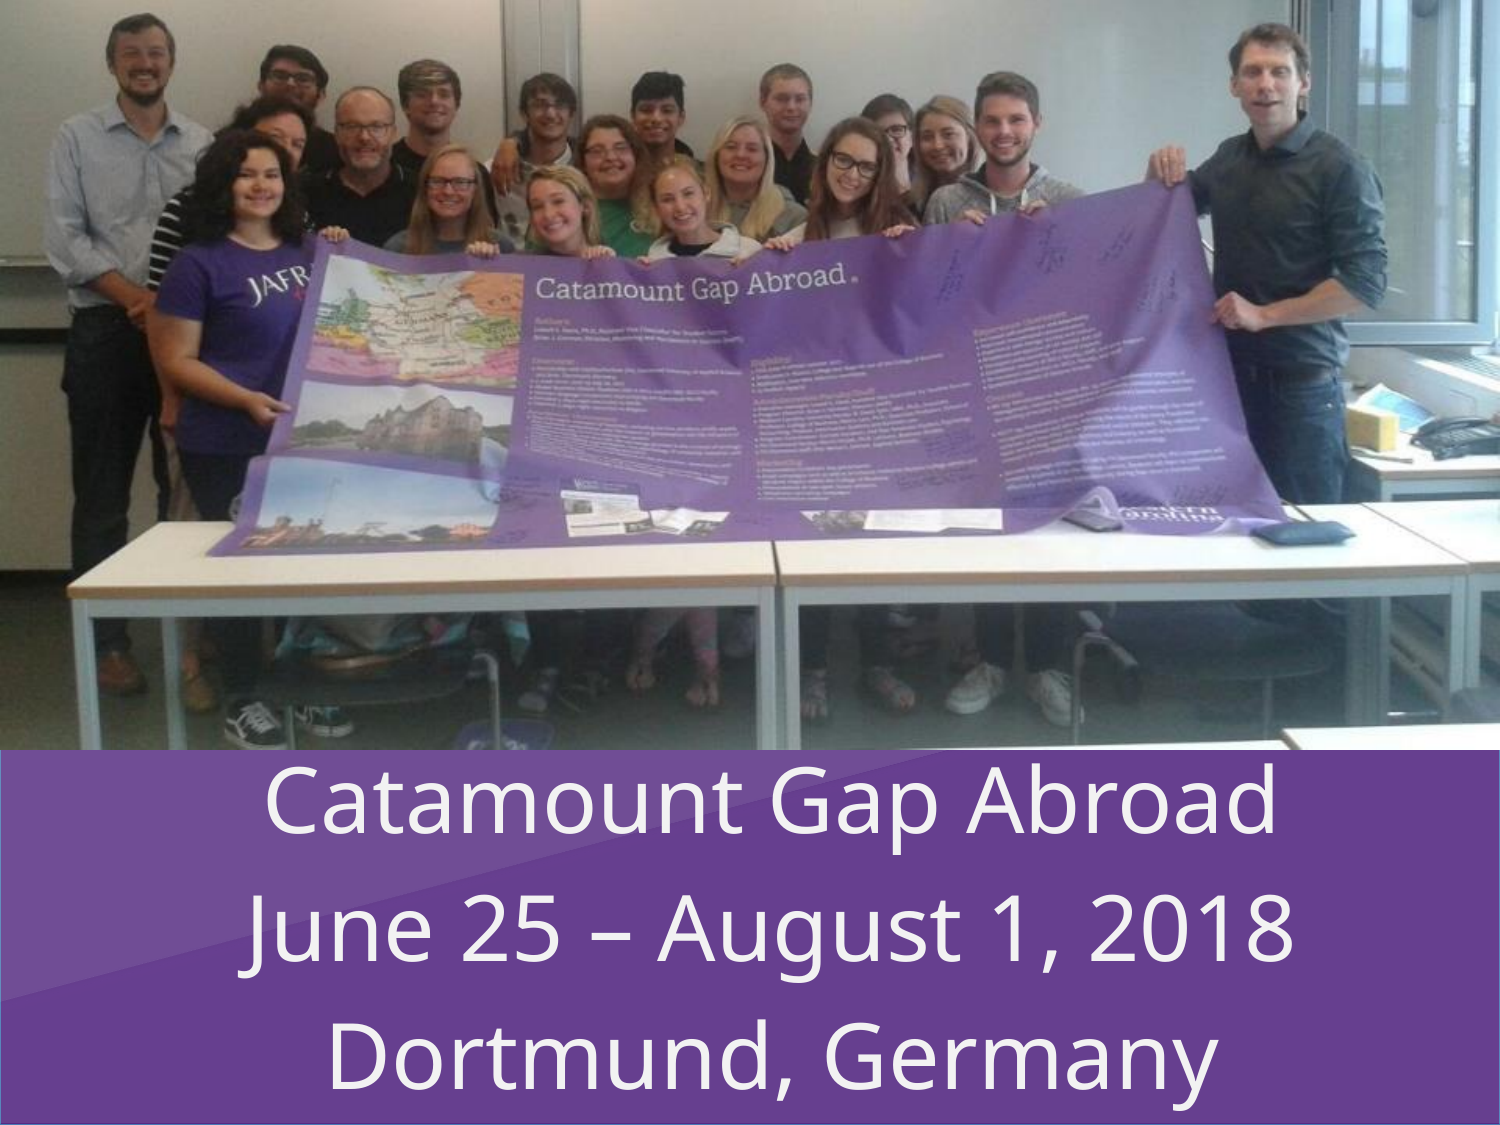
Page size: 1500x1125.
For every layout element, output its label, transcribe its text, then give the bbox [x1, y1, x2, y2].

picture [0, 0, 1500, 751]
text_box Catamount Gap Abroad June 25 – August 1, 2018 Dortmund, Germany [22, 757, 1500, 1050]
